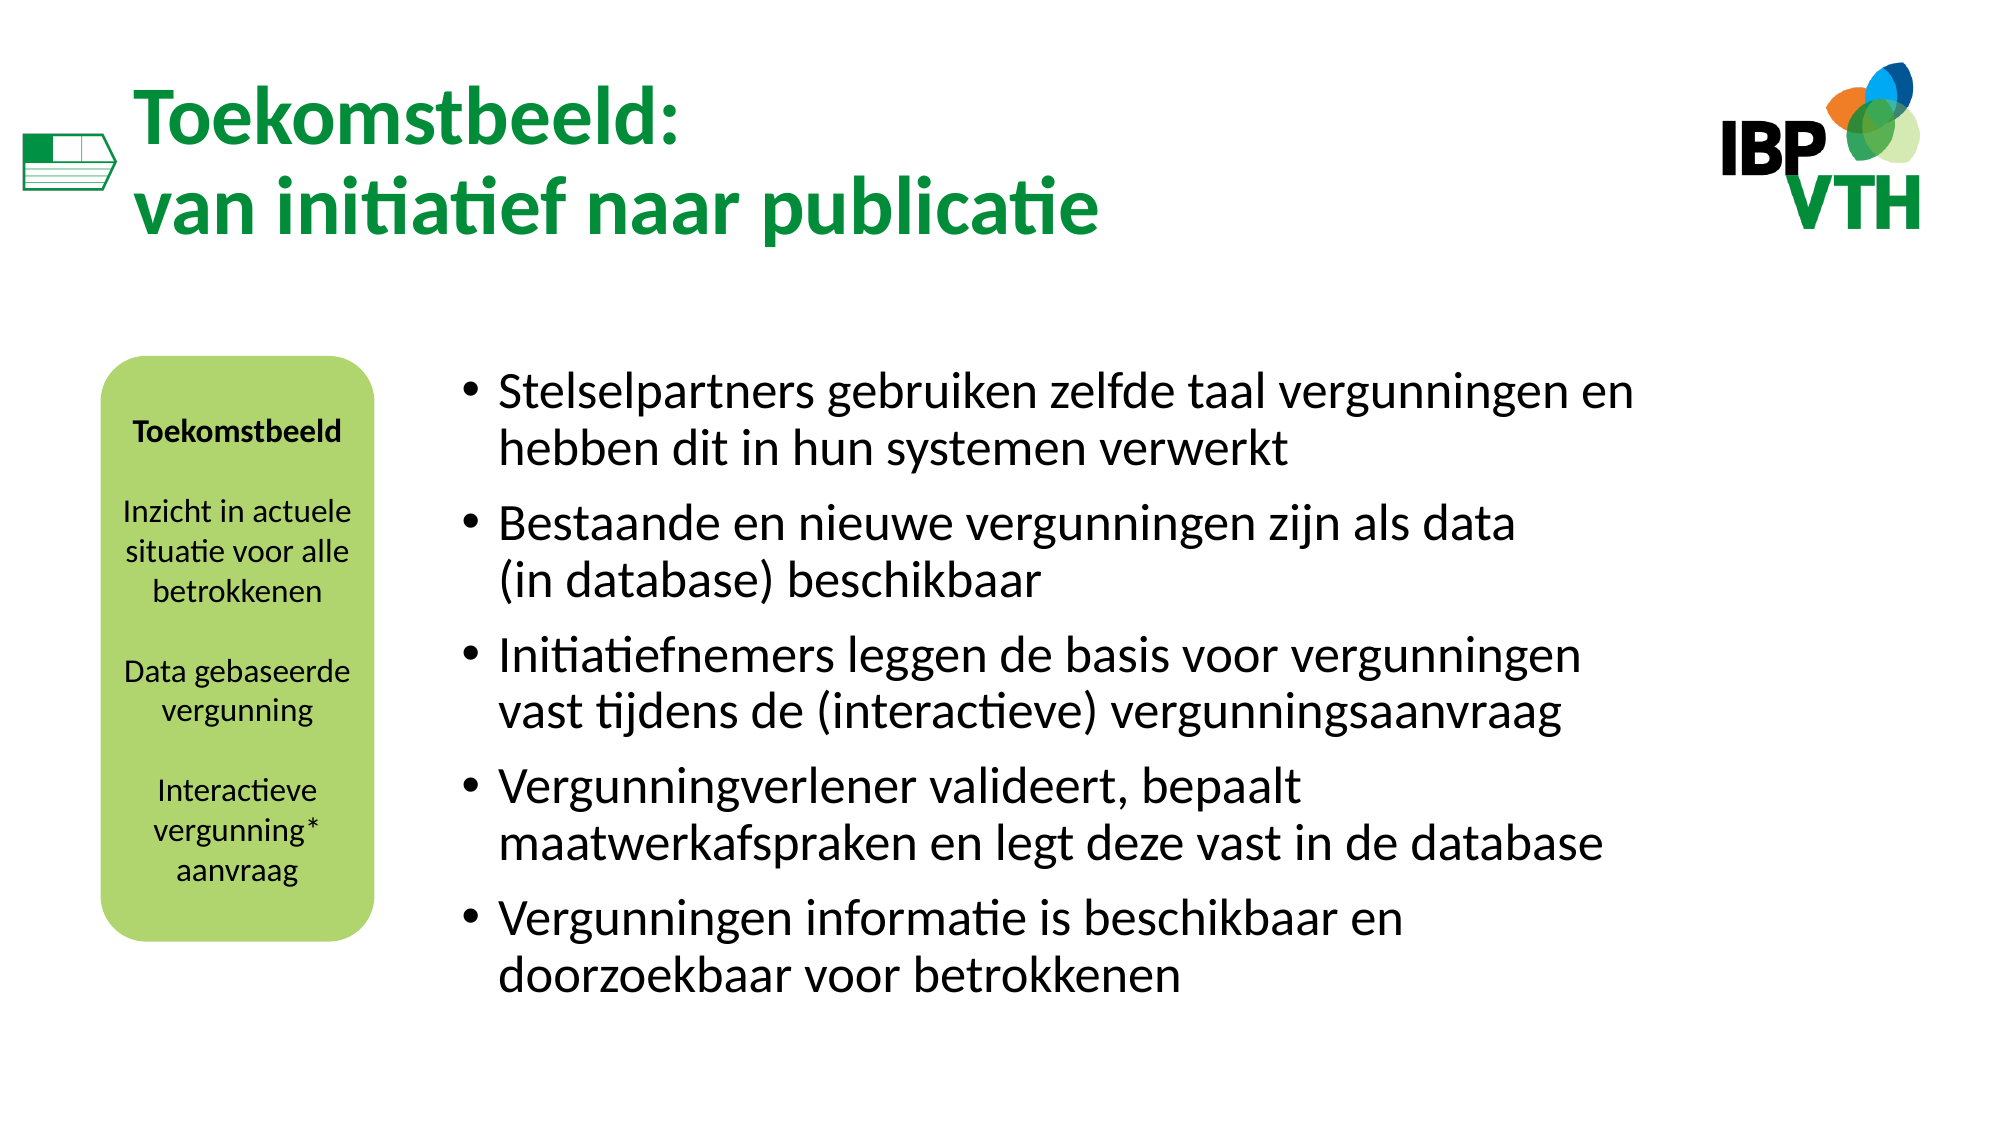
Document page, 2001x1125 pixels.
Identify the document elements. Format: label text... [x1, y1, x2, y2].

text_box Toekomstbeeld Inzicht in actuele situatie voor alle betrokkenen Data gebaseerde vergunning Interactieve vergunning* aanvraag [99, 354, 376, 943]
title Toekomstbeeld: van initiatief naar publicatie [118, 59, 1684, 266]
list Stelselpartners gebruiken zelfde taal vergunningen en hebben dit in hun systemen verwerkt Bestaande en nieuwe vergunningen zijn als data (in database) beschikbaar Initiatiefnemers leggen de basis voor vergunningen vast tijdens de (interactieve) vergunningsaanvraag Vergunningverlener valideert, bepaalt maatwerkafspraken en legt deze vast in de database Vergunningen informatie is beschikbaar en doorzoekbaar voor betrokkenen [446, 274, 1684, 1023]
picture [20, 131, 119, 193]
picture [1700, 37, 1926, 245]
